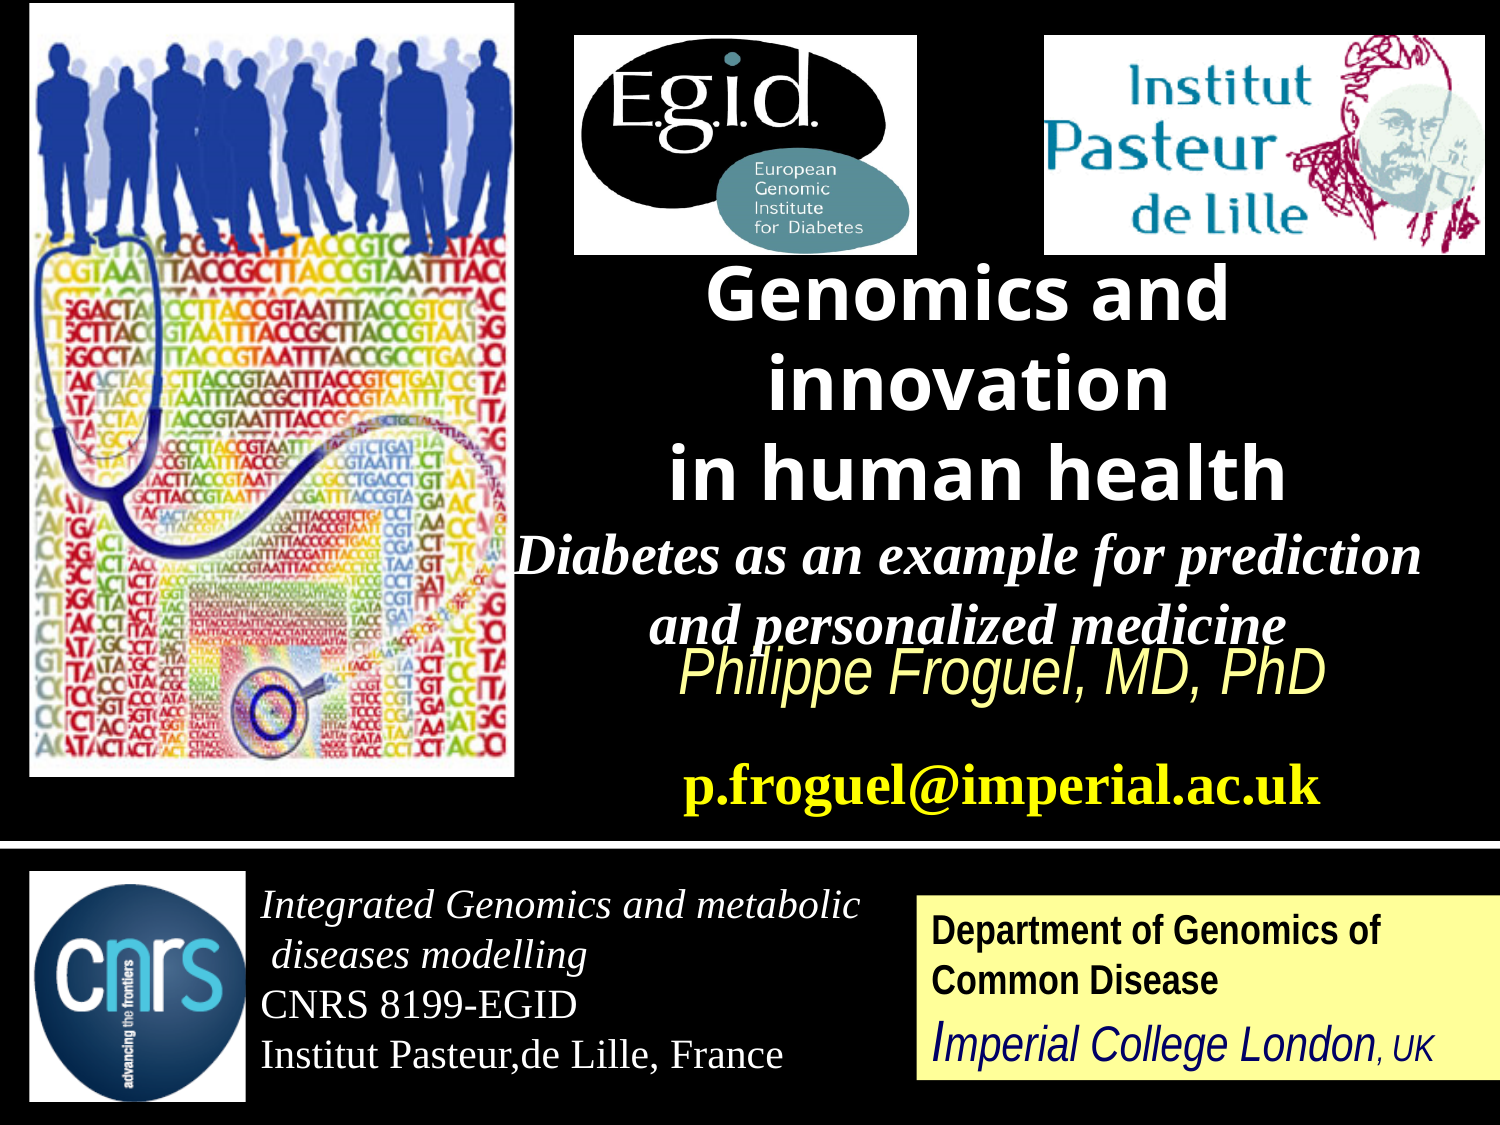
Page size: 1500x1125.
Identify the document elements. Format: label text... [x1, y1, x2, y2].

picture [574, 35, 917, 255]
text_box Department of Genomics of Common Disease Imperial College London, UK [917, 895, 1500, 1081]
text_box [29, 3, 526, 794]
picture [29, 871, 246, 1102]
text_box Genomics and innovation in human health Diabetes as an example for prediction and personalized medicine [529, 88, 1459, 664]
text_box p.froguel@imperial.ac.uk [668, 739, 1337, 824]
text_box Integrated Genomics and metabolic diseases modelling CNRS 8199-EGID Institut Pasteur,de Lille, France [245, 869, 917, 1085]
picture [1044, 35, 1485, 255]
text_box Philippe Froguel, MD, PhD [664, 664, 1343, 716]
